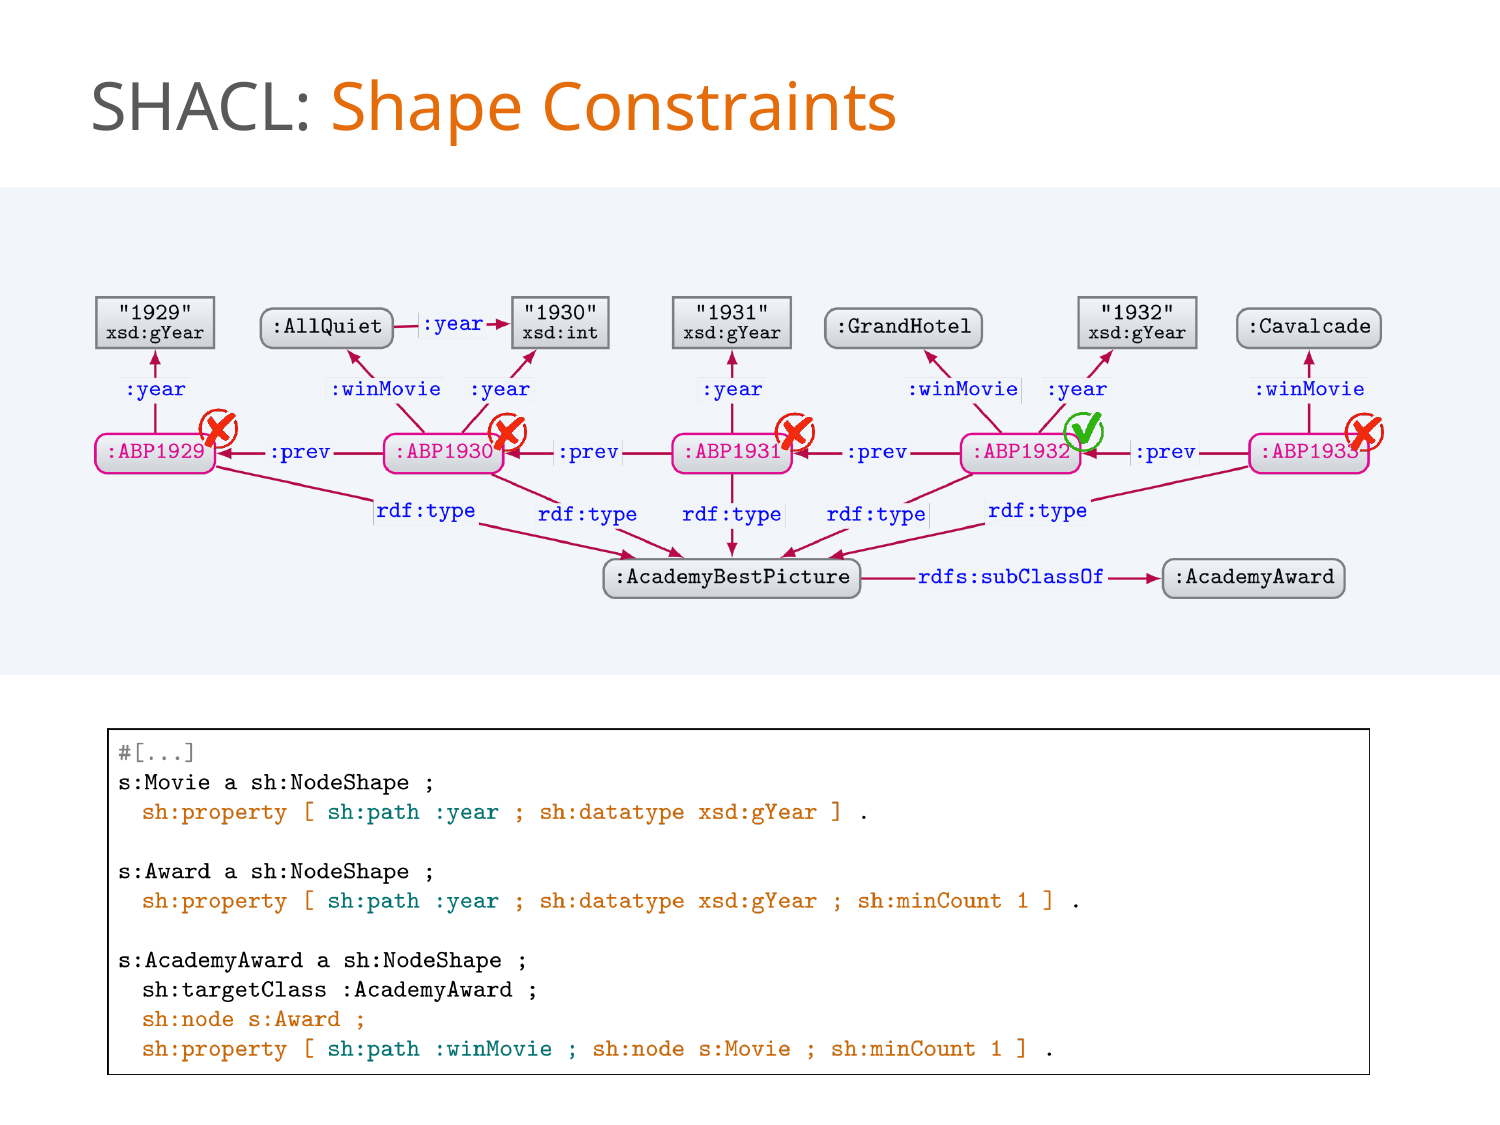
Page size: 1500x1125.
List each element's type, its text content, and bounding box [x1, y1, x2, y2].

picture [107, 728, 1370, 1076]
text_box [0, 185, 1500, 677]
title SHACL: Shape Constraints [75, 45, 1425, 163]
picture [93, 296, 1384, 600]
